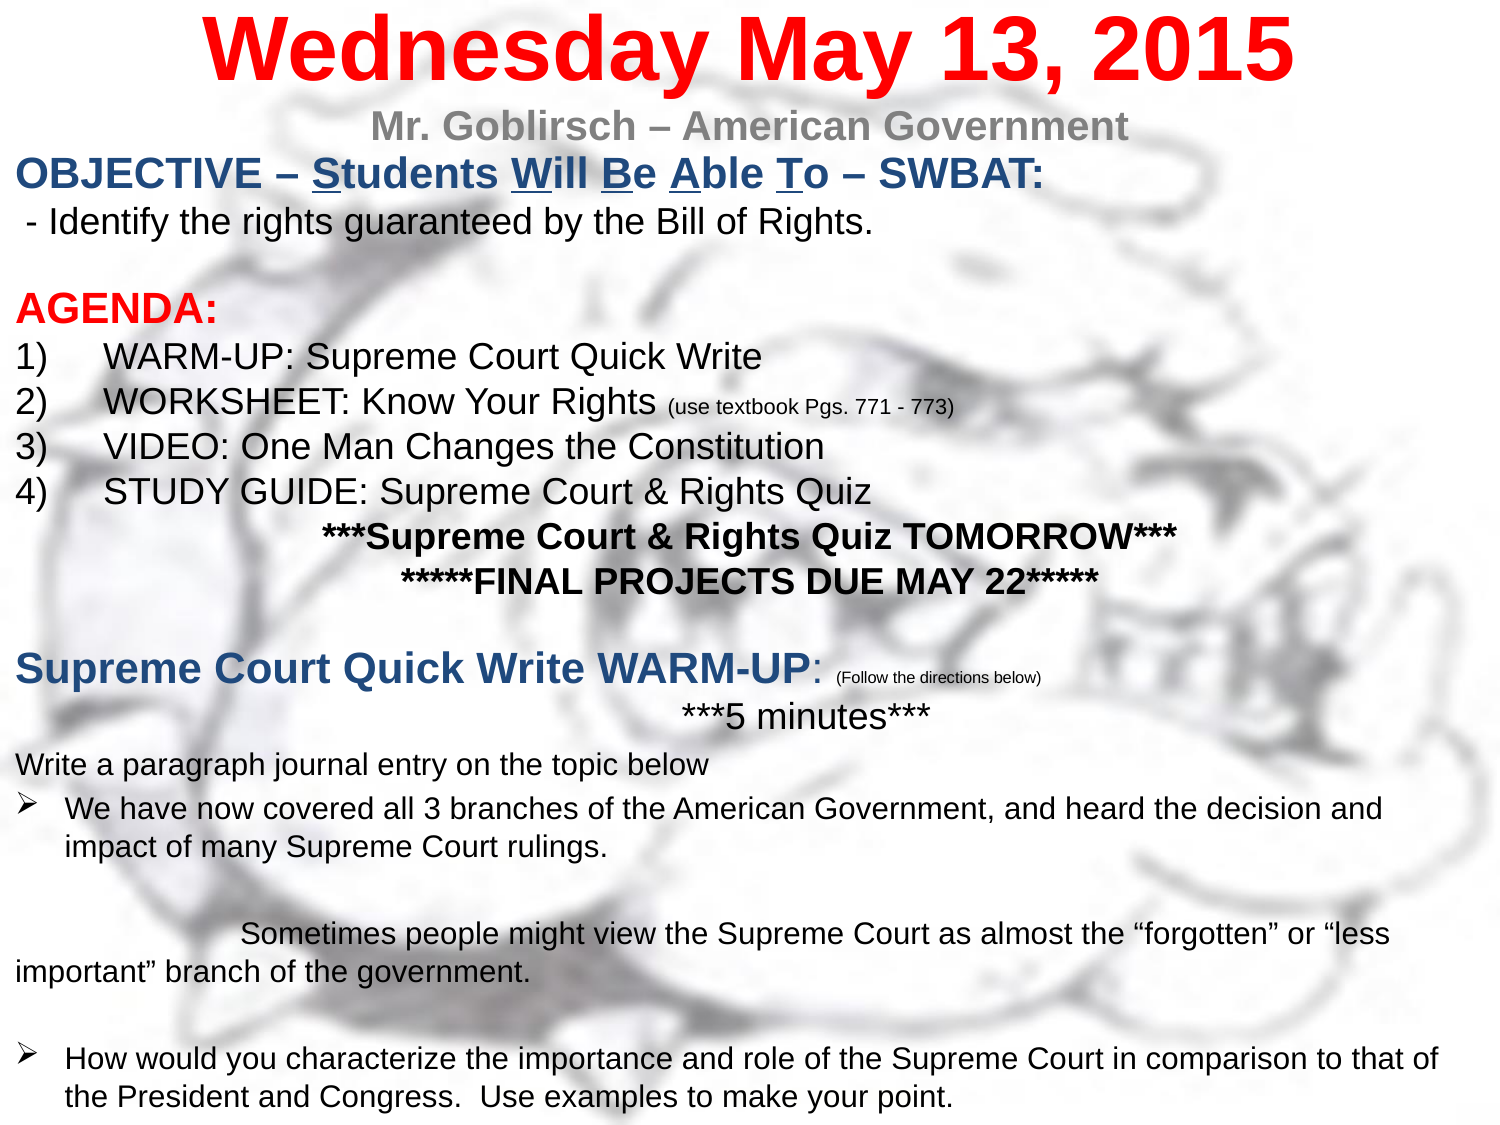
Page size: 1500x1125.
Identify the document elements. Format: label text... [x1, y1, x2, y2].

title Wednesday May 13, 2015 Mr. Goblirsch – American Government [0, 0, 1500, 137]
list OBJECTIVE – Students Will Be Able To – SWBAT: - Identify the rights guaranteed by the Bill of Rights. AGENDA: WARM-UP: Supreme Court Quick Write WORKSHEET: Know Your Rights (use textbook Pgs. 771 - 773) VIDEO: One Man Changes the Constitution STUDY GUIDE: Supreme Court & Rights Quiz ***Supreme Court & Rights Quiz TOMORROW*** *****FINAL PROJECTS DUE MAY 22***** Supreme Court Quick Write WARM-UP: (Follow the directions below) ***5 minutes*** Write a paragraph journal entry on the topic below We have now covered all 3 branches of the American Government, and heard the decision and impact of many Supreme Court rulings. Sometimes people might view the Supreme Court as almost the “forgotten” or “less important” branch of the government. How would you characterize the importance and role of the Supreme Court in comparison to that of the President and Congress. Use examples to make your point. [0, 137, 1500, 1125]
